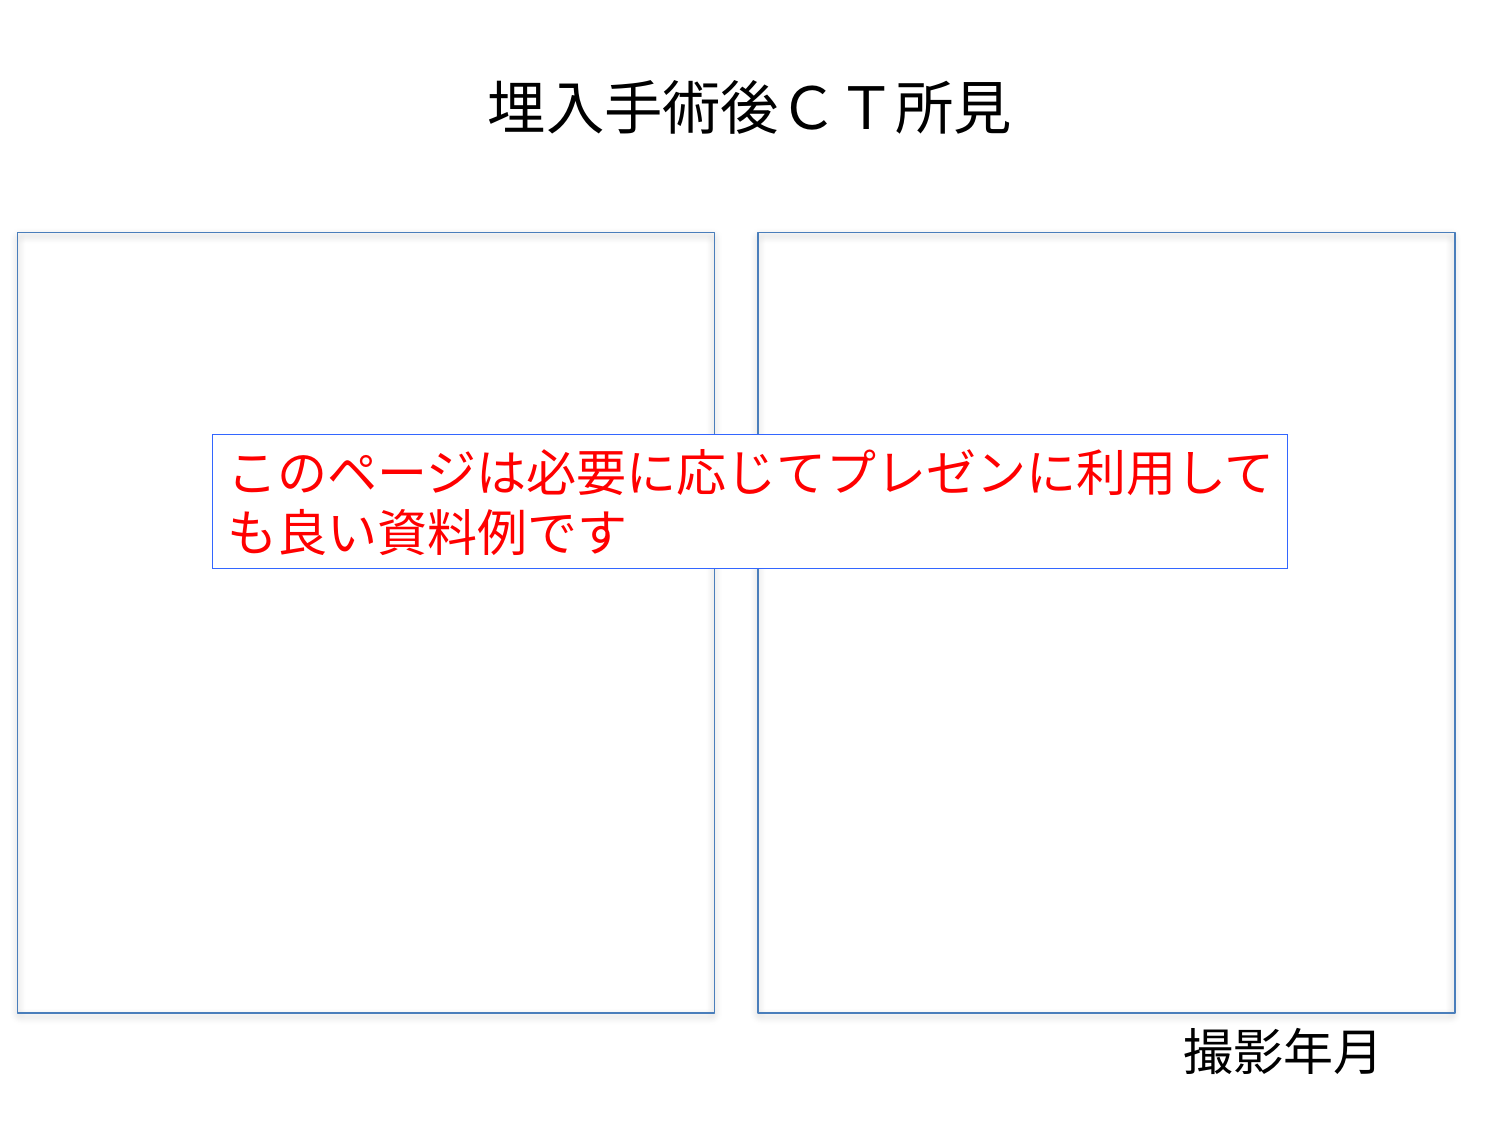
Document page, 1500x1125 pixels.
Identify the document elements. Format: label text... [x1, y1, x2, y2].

text_box [93, 171, 1450, 263]
text_box 撮影年月 [1067, 1013, 1500, 1125]
text_box [17, 232, 715, 1014]
text_box このページは必要に応じてプレゼンに利用しても良い資料例です [212, 434, 1288, 569]
text_box [757, 232, 1456, 1014]
text_box 埋入手術後ＣＴ所見 [74, 57, 1425, 155]
